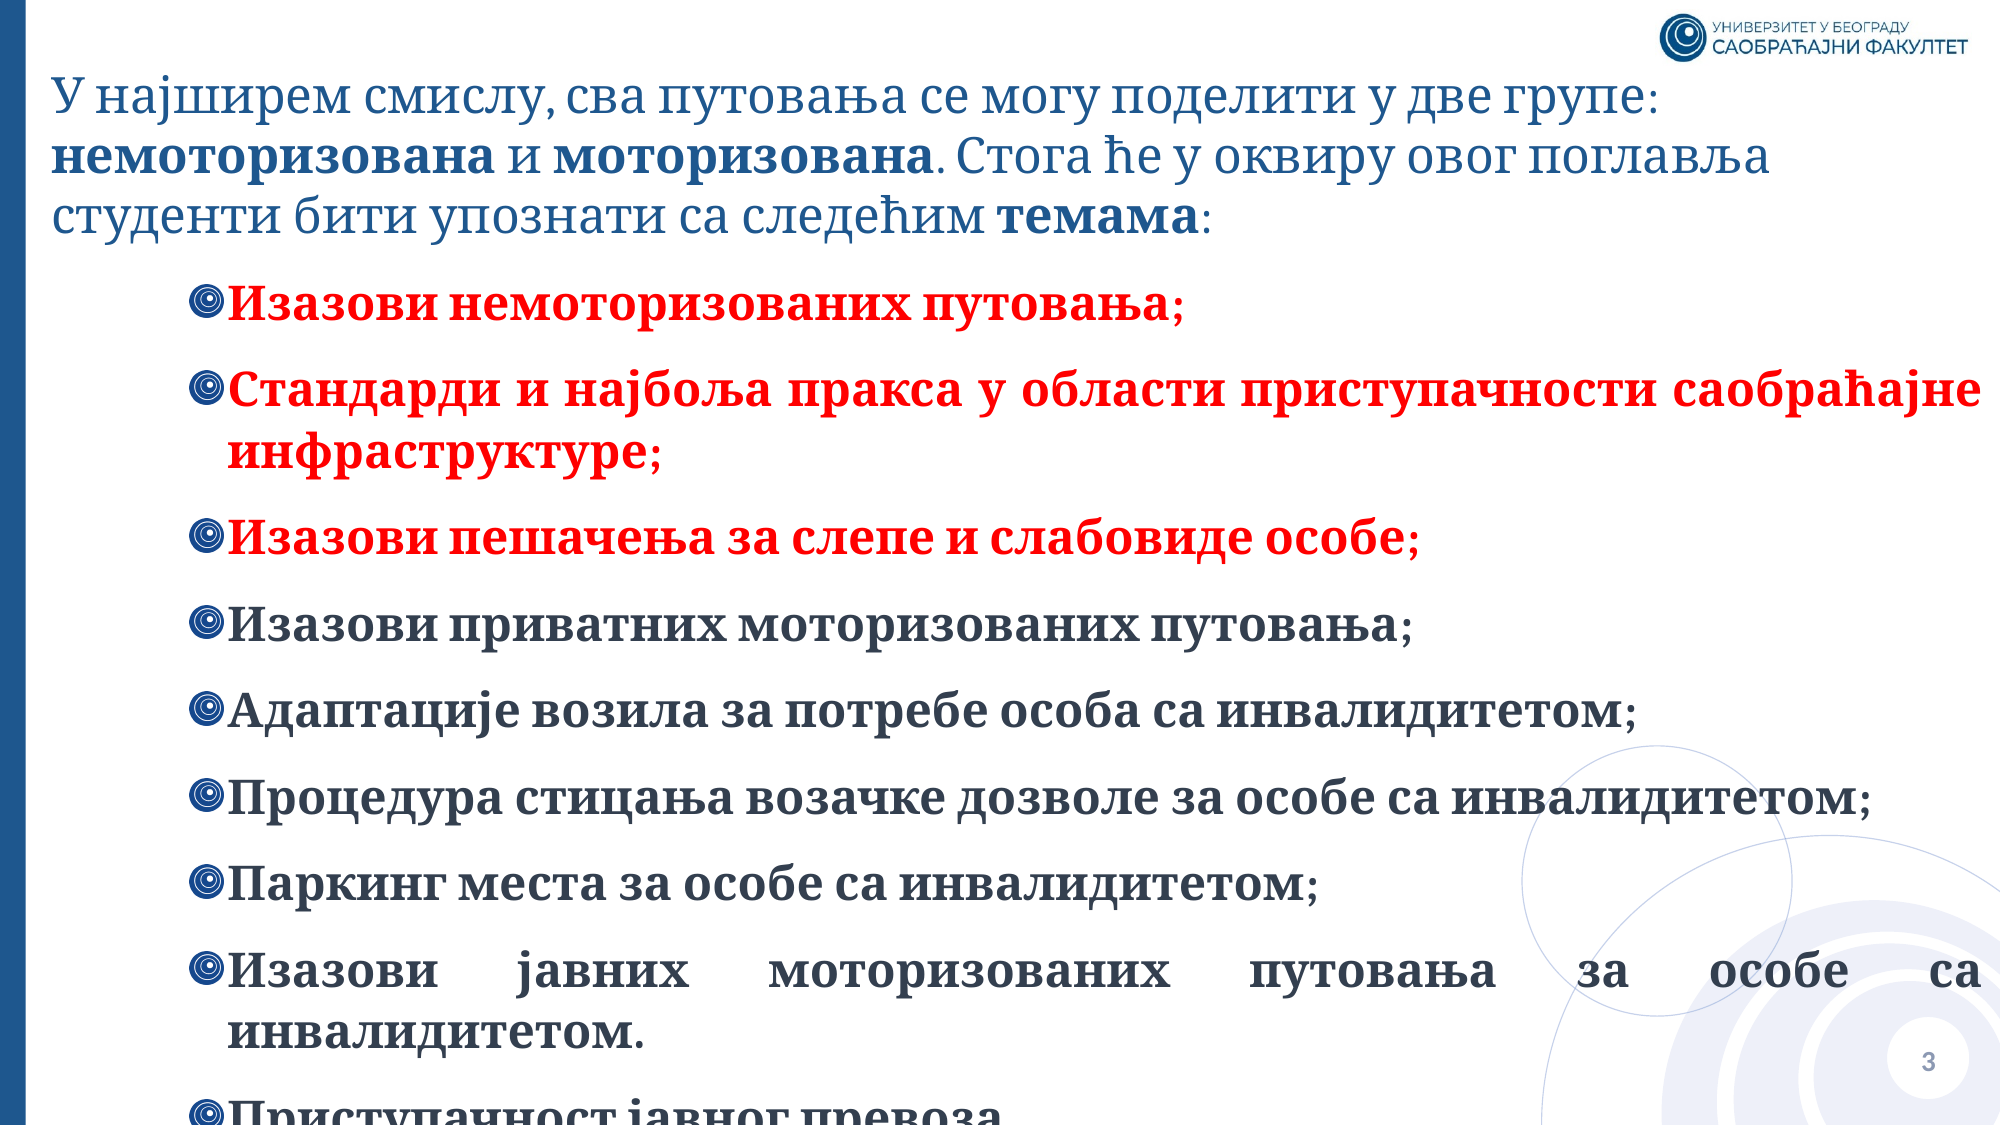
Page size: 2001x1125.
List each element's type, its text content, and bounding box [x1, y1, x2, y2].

picture [189, 518, 224, 553]
picture [189, 605, 224, 639]
slide_number 3 [1890, 1029, 1968, 1090]
picture [189, 864, 224, 899]
list Изазови немоторизованих путовања; Стандарди и најбоља пракса у области приступачности саобраћајне инфраструктуре; Изазови пешачења за слепе и слабовиде особе; Изазови приватних моторизованих путовања; Адаптације возила за потребе особа са инвалидитетом; Процедура стицања возачке дозволе за особе са инвалидитетом; Паркинг места за особе са инвалидитетом; Изазови јавних моторизованих путовања за особе са инвалидитетом. Приступачност јавног превоза. [137, 260, 2000, 875]
picture [189, 951, 224, 985]
picture [189, 370, 224, 405]
title У најширем смислу, сва путовања се могу поделити у две групе: немоторизована и моторизована. Стога ће у оквиру овог поглавља студенти бити упознати са следећим темама: [36, 44, 2000, 263]
picture [189, 778, 224, 812]
picture [189, 691, 224, 726]
picture [189, 284, 224, 318]
picture [189, 1099, 224, 1125]
picture [1655, 9, 1972, 44]
